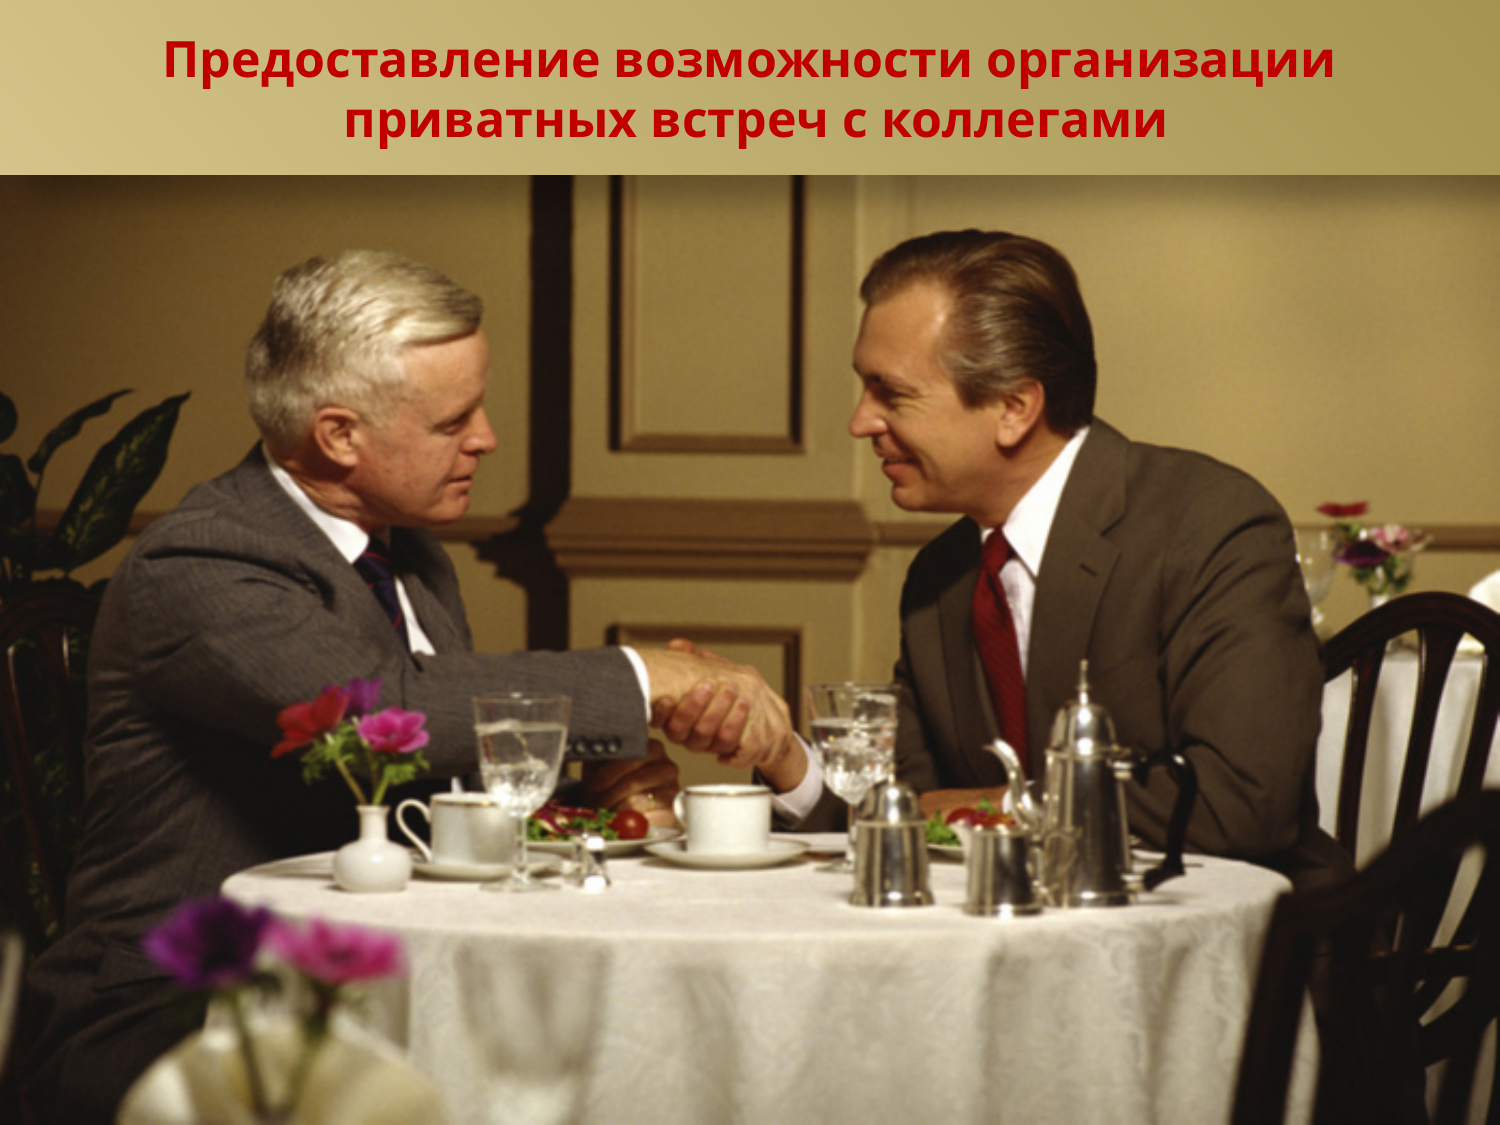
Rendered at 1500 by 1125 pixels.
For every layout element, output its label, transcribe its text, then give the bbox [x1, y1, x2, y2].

picture [0, 160, 1500, 1125]
text_box Предоставление возможности организации приватных встреч с коллегами [0, 0, 1500, 160]
